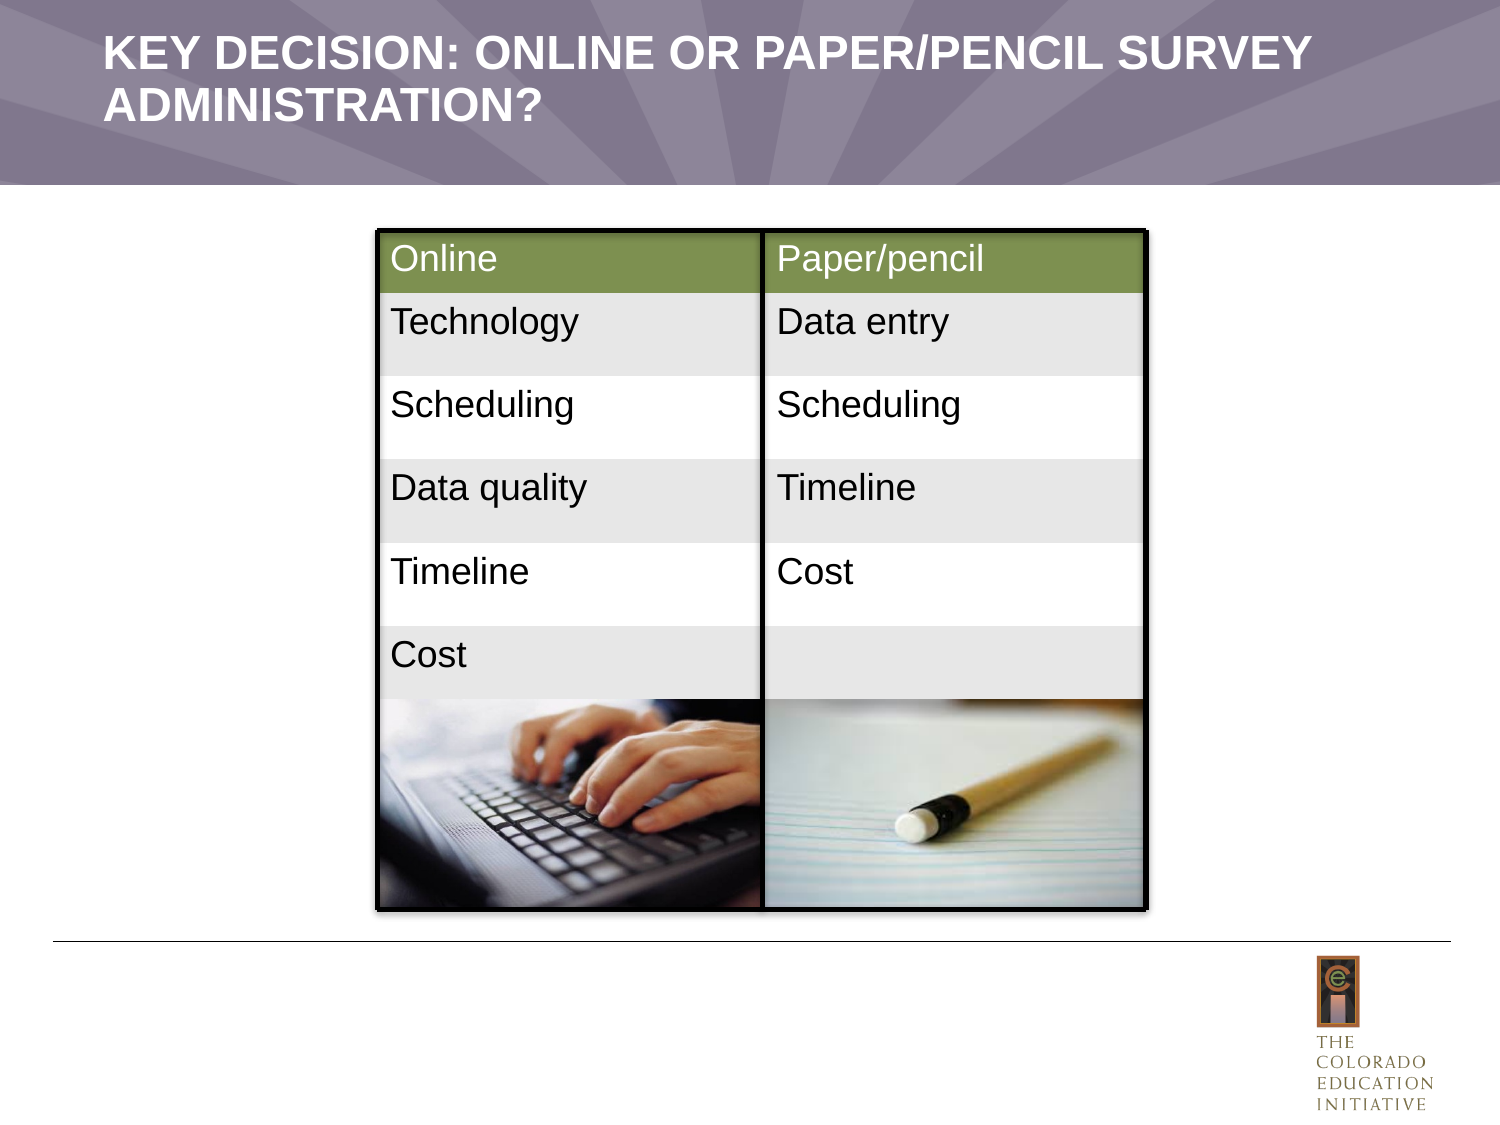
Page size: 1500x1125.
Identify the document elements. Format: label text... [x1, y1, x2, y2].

table_cell Scheduling [769, 376, 1138, 459]
table_cell Timeline [769, 459, 1138, 543]
table_cell Data quality [385, 459, 755, 543]
picture [378, 699, 762, 909]
table_cell Timeline [385, 543, 755, 626]
table_cell Cost [769, 543, 1138, 626]
table_cell Cost [385, 626, 755, 698]
picture [0, 0, 1500, 185]
table_header Online [385, 242, 755, 293]
table_cell Technology [385, 293, 755, 376]
table_cell [769, 626, 1138, 698]
picture [1314, 953, 1434, 1112]
table_header Paper/pencil [769, 242, 1138, 293]
title KEY DECISION: ONLINE OR PAPER/PENCIL SURVEY ADMINISTRATION? [102, 27, 1453, 191]
table_cell Scheduling [385, 376, 755, 459]
picture [763, 699, 1145, 909]
table_cell Data entry [769, 293, 1138, 376]
